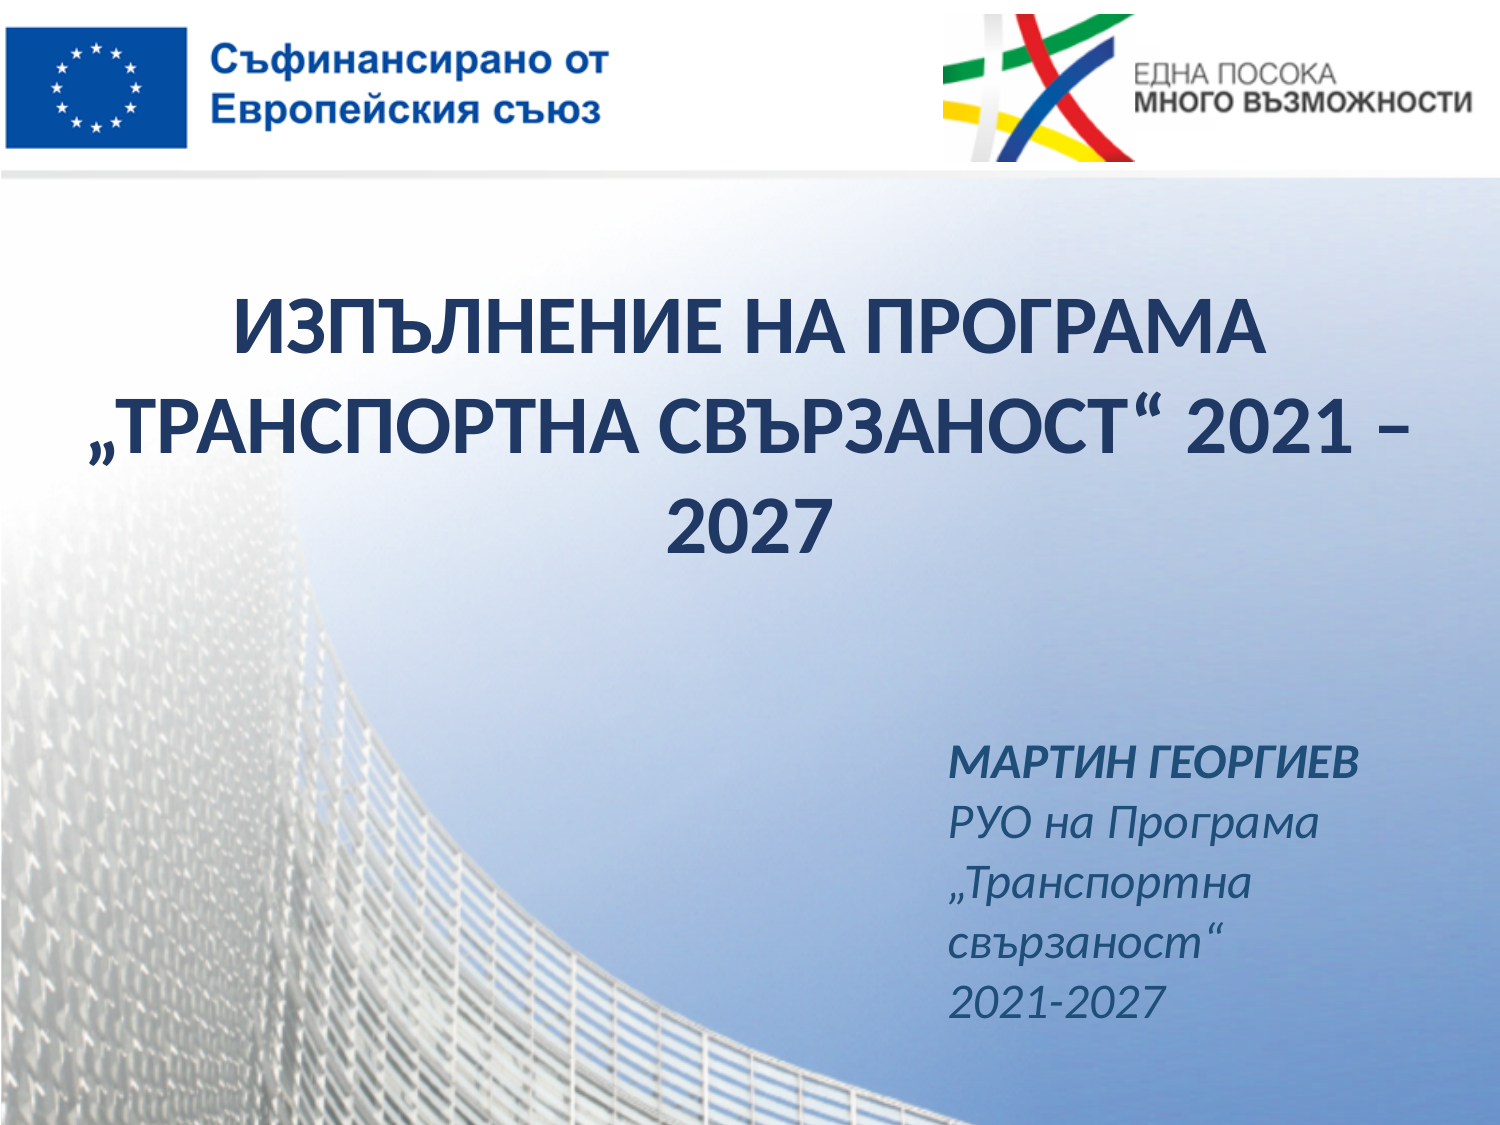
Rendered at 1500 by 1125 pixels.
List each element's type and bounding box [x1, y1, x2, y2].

picture [1, 0, 1500, 1125]
text_box [4, 14, 1488, 162]
